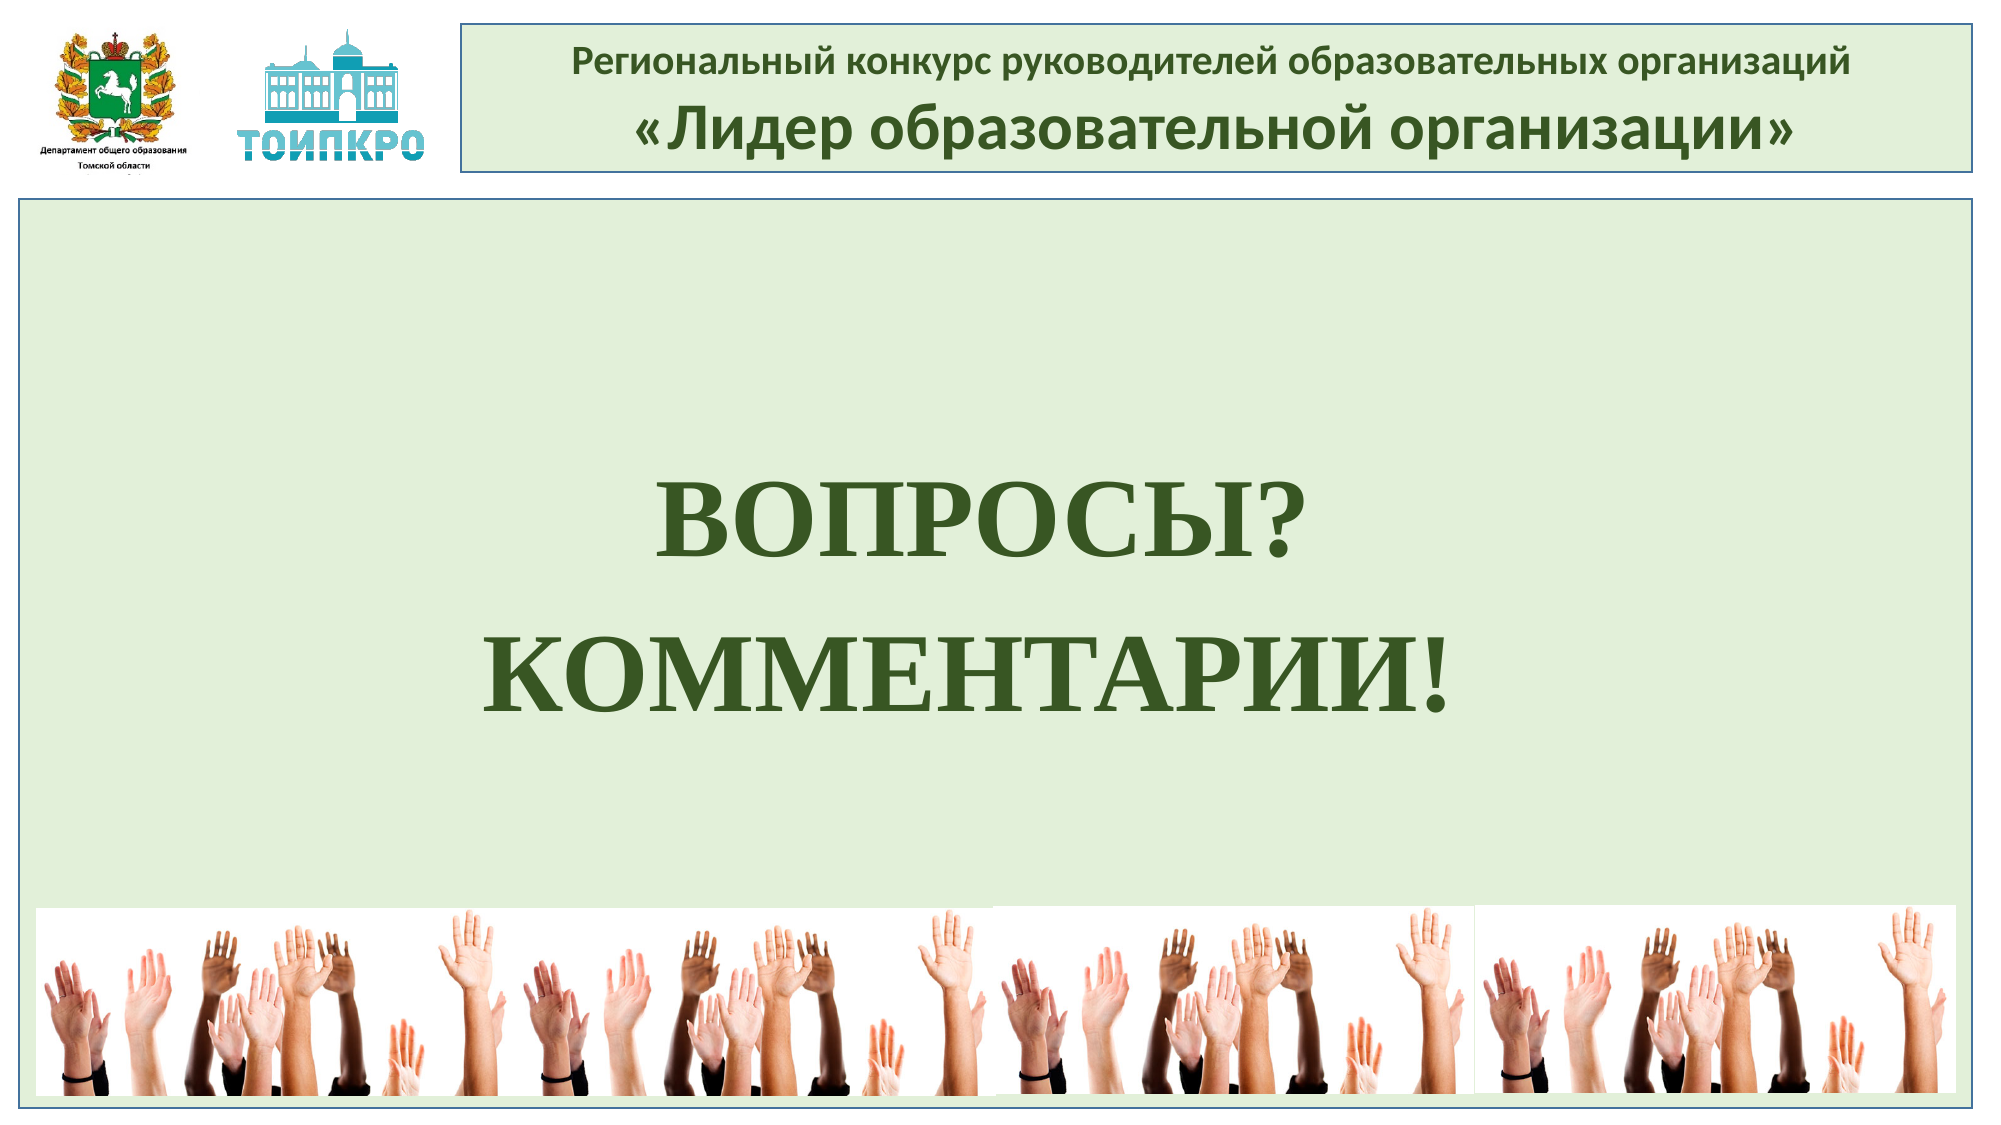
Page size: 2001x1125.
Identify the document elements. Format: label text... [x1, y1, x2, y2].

text_box [18, 198, 1973, 1109]
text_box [36, 905, 1956, 1096]
picture [27, 16, 200, 176]
text_box ВОПРОСЫ? КОММЕНТАРИИ! [338, 416, 1629, 742]
text_box Региональный конкурс руководителей образовательных организаций «Лидер образовательной организации» [460, 23, 1973, 173]
picture [237, 29, 424, 169]
